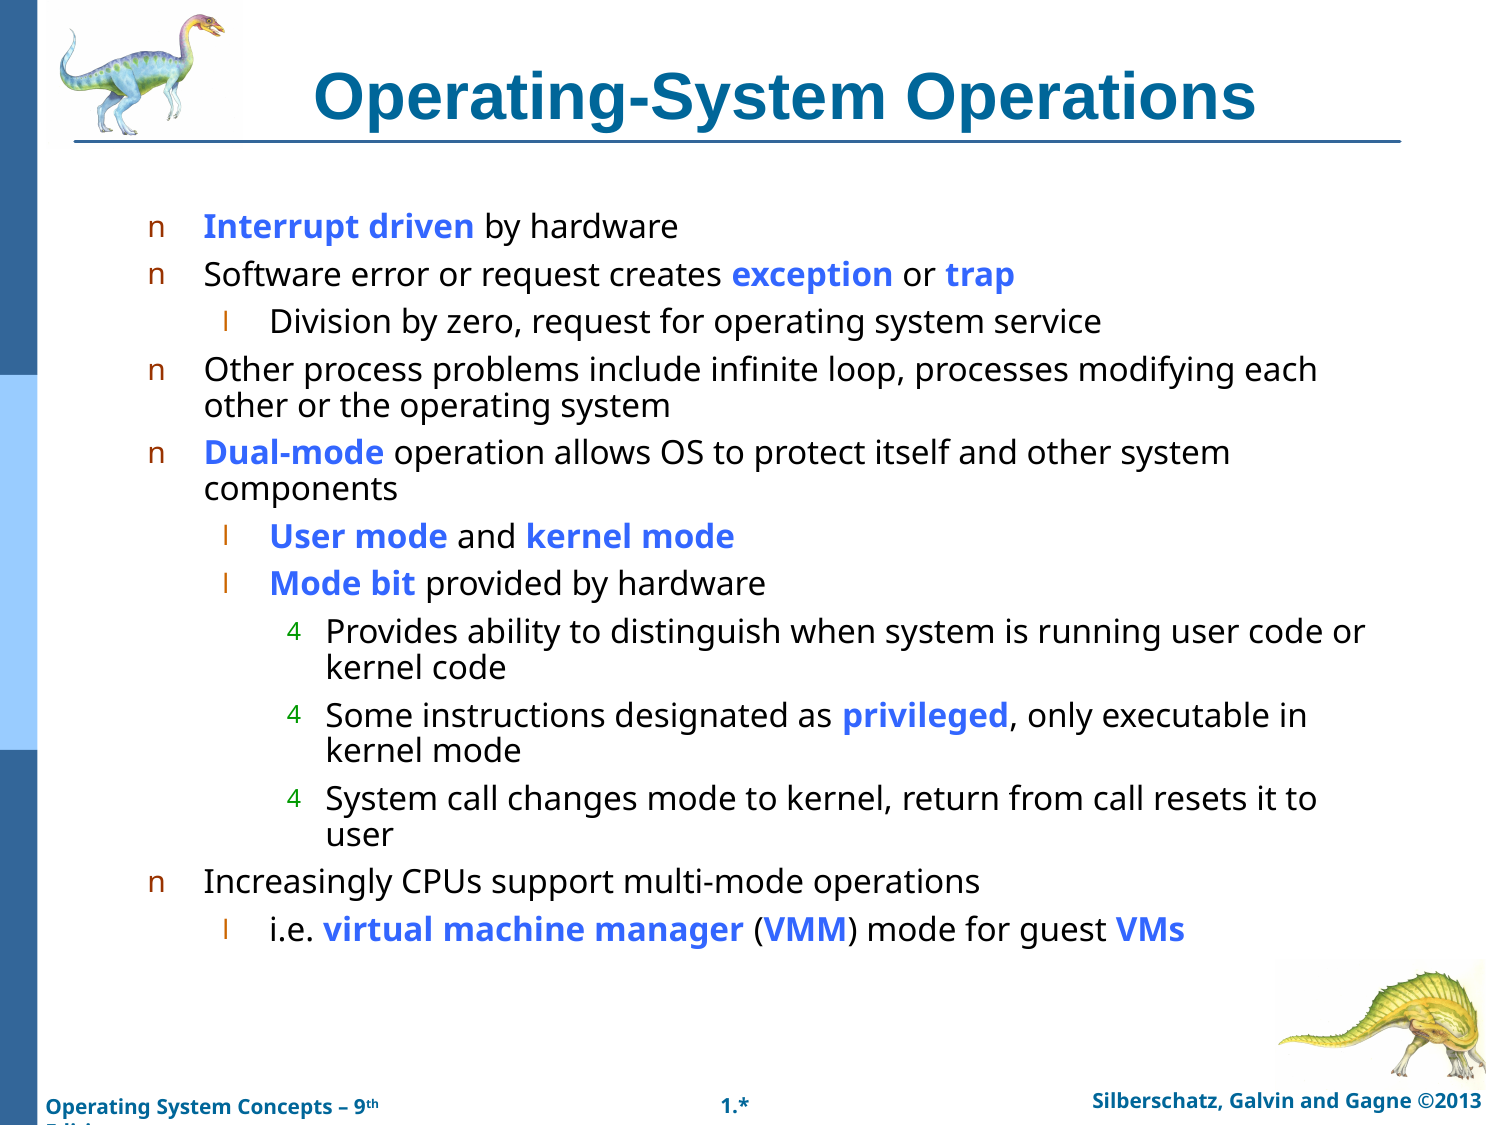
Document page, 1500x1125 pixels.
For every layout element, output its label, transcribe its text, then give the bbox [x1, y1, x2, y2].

picture [46, 0, 243, 149]
title Operating-System Operations [146, 45, 1425, 141]
picture [1275, 959, 1486, 1090]
list Interrupt driven by hardware Software error or request creates exception or trap Division by zero, request for operating system service Other process problems include infinite loop, processes modifying each other or the operating system Dual-mode operation allows OS to protect itself and other system components User mode and kernel mode Mode bit provided by hardware Provides ability to distinguish when system is running user code or kernel code Some instructions designated as privileged, only executable in kernel mode System call changes mode to kernel, return from call resets it to user Increasingly CPUs support multi-mode operations i.e. virtual machine manager (VMM) mode for guest VMs [132, 202, 1406, 1013]
